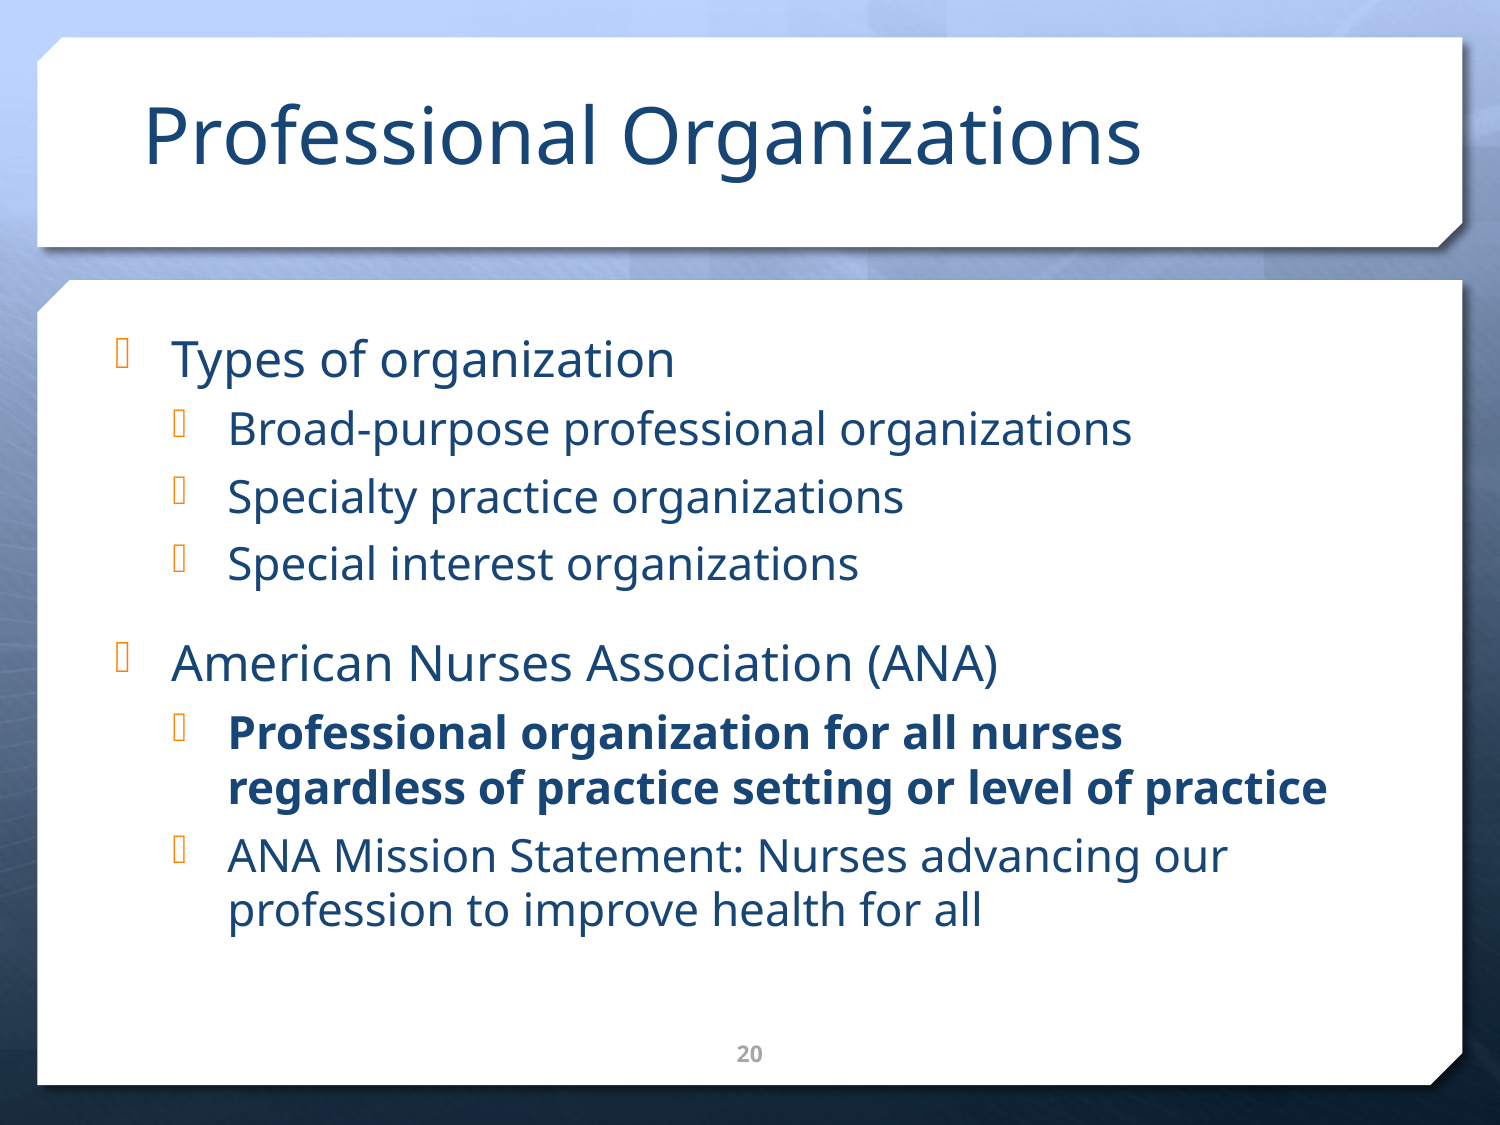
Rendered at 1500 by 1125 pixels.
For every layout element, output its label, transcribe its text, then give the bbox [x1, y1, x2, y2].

slide_number 20 [706, 1025, 794, 1085]
title Professional Organizations [127, 36, 1372, 188]
list Types of organization Broad-purpose professional organizations Specialty practice organizations Special interest organizations American Nurses Association (ANA) Professional organization for all nurses regardless of practice setting or level of practice ANA Mission Statement: Nurses advancing our profession to improve health for all [99, 319, 1372, 1000]
